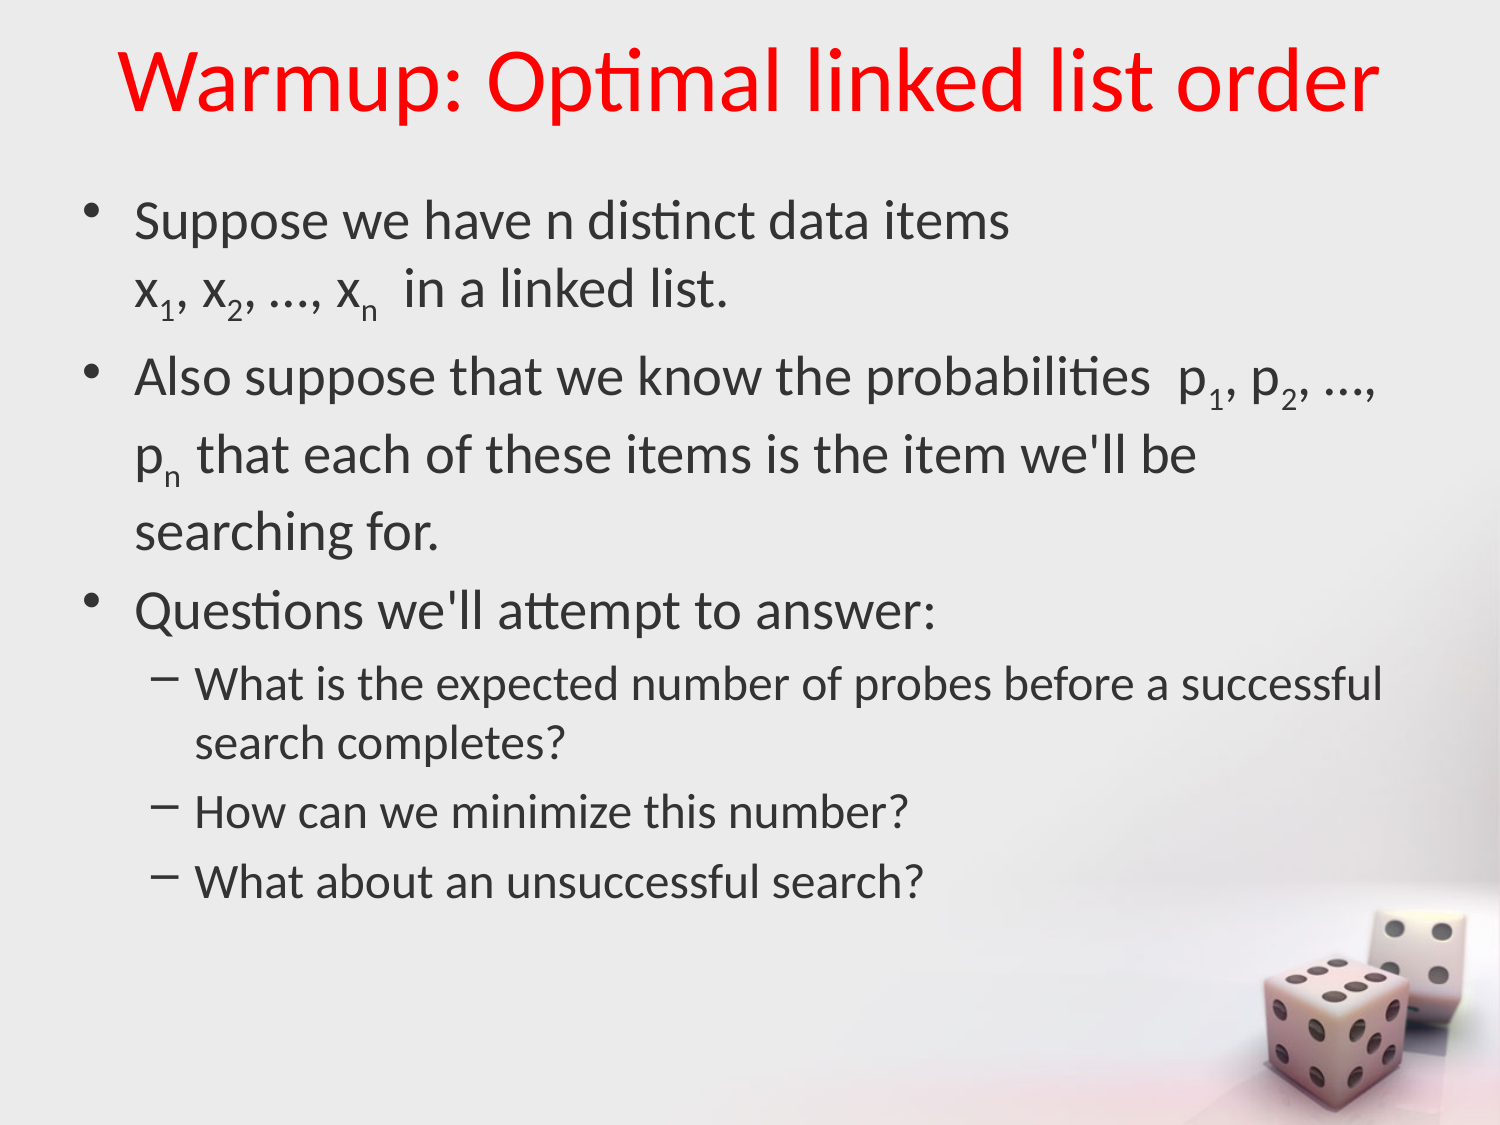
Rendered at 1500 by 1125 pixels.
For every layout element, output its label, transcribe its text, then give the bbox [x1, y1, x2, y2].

title Warmup: Optimal linked list order [74, 0, 1426, 151]
list Suppose we have n distinct data items x1, x2, …, xn in a linked list. Also suppose that we know the probabilities p1, p2, …, pn that each of these items is the item we'll be searching for. Questions we'll attempt to answer: What is the expected number of probes before a successful search completes? How can we minimize this number? What about an unsuccessful search? [74, 174, 1426, 913]
picture [0, 0, 1500, 1125]
